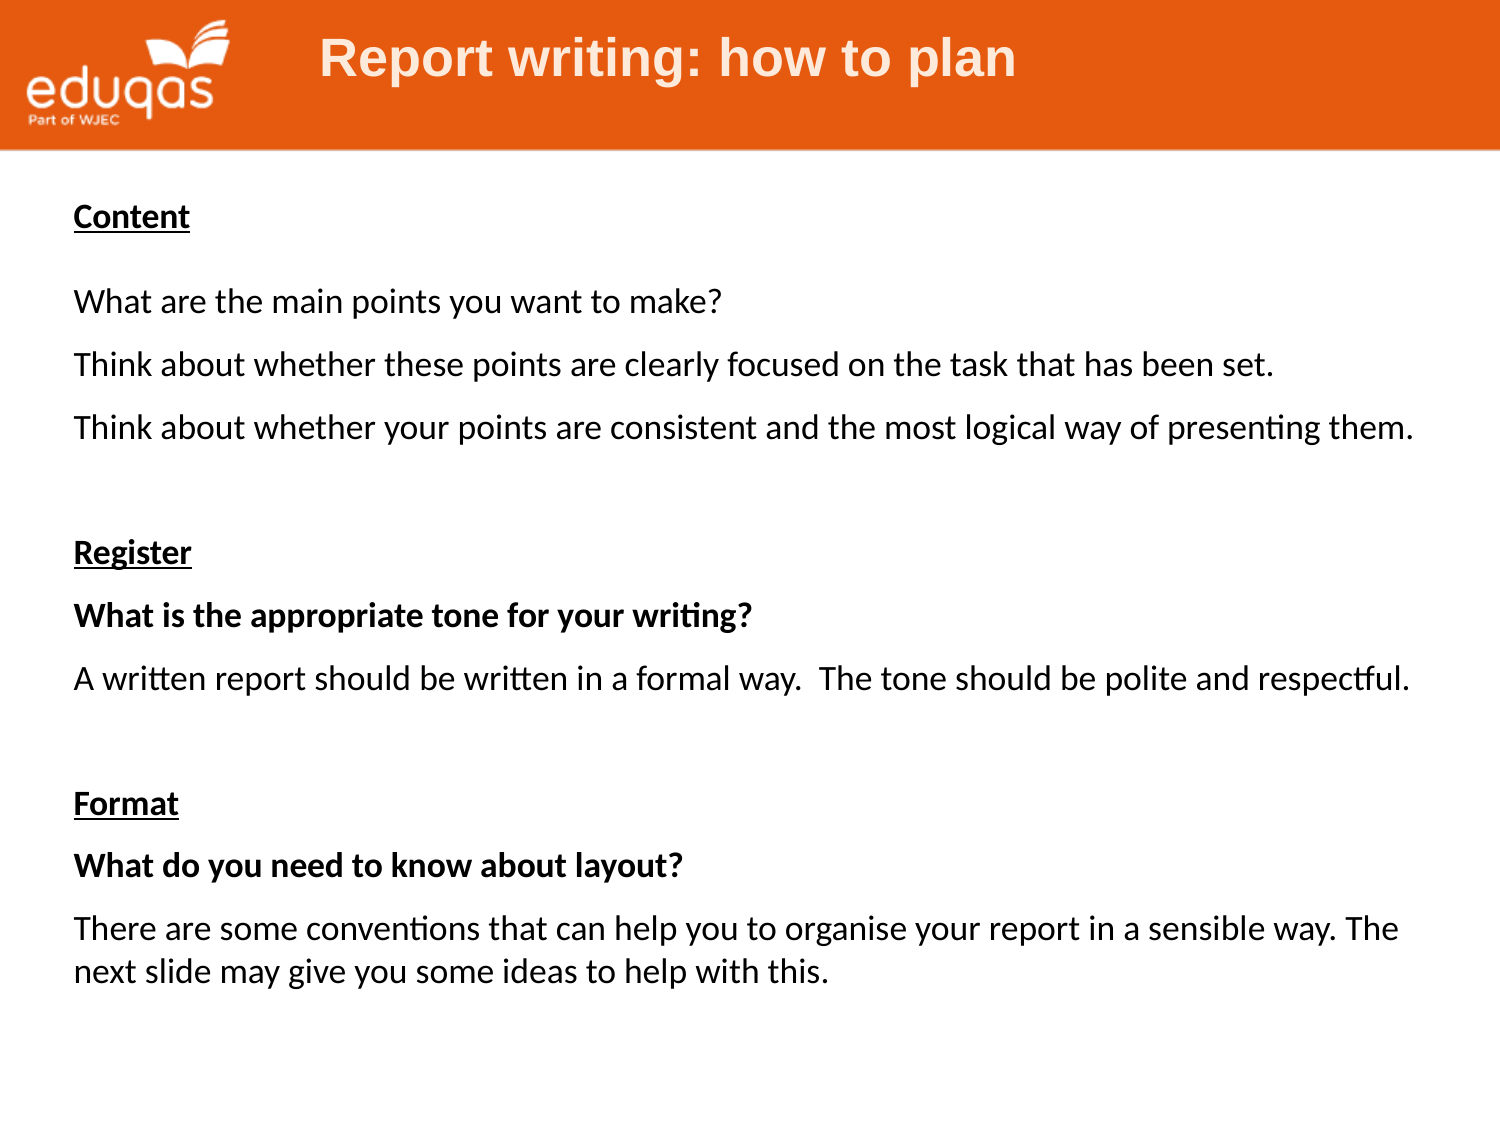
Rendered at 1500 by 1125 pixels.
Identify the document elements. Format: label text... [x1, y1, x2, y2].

list Content What are the main points you want to make? Think about whether these points are clearly focused on the task that has been set. Think about whether your points are consistent and the most logical way of presenting them. Register What is the appropriate tone for your writing? A written report should be written in a formal way. The tone should be polite and respectful. Format What do you need to know about layout? There are some conventions that can help you to organise your report in a sensible way. The next slide may give you some ideas to help with this. [58, 186, 1440, 1088]
picture [0, 0, 1500, 215]
list Report writing: how to plan [304, 19, 1196, 136]
